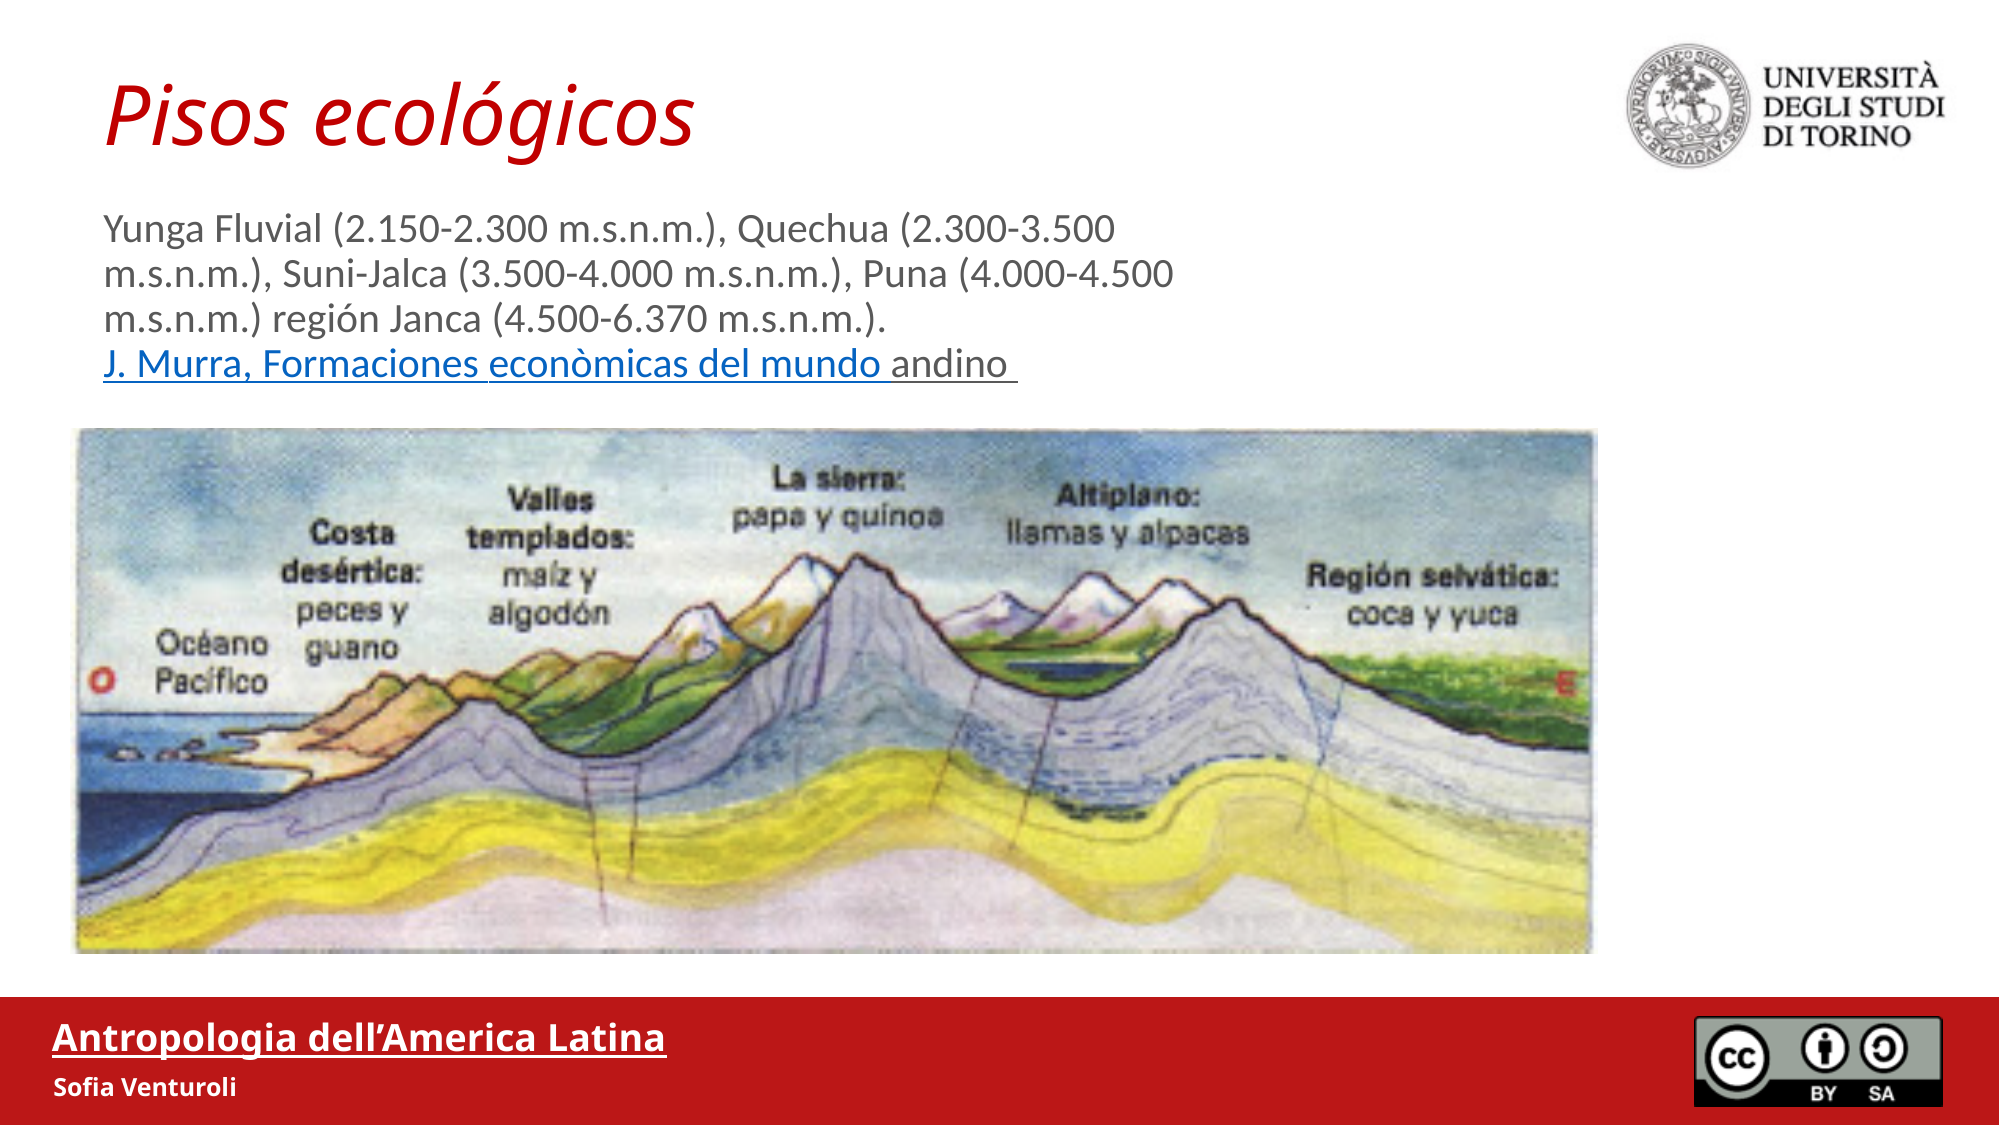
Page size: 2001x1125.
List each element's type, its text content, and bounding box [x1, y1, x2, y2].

picture [1694, 1016, 1943, 1107]
text_box Pisos ecológicos [88, 66, 931, 199]
picture [70, 428, 1598, 954]
text_box Yunga Fluvial (2.150-2.300 m.s.n.m.), Quechua (2.300-3.500 m.s.n.m.), Suni-Jalca (3.500-4.000 m.s.n.m.), Puna (4.000-4.500 m.s.n.m.) región Janca (4.500-6.370 m.s.n.m.). J. Murra, Formaciones econòmicas del mundo andino [88, 199, 1274, 407]
text_box Antropologia dell’America Latina [37, 1012, 2000, 1068]
picture [1605, 22, 1964, 193]
text_box Sofia Venturoli [38, 1067, 2000, 1123]
